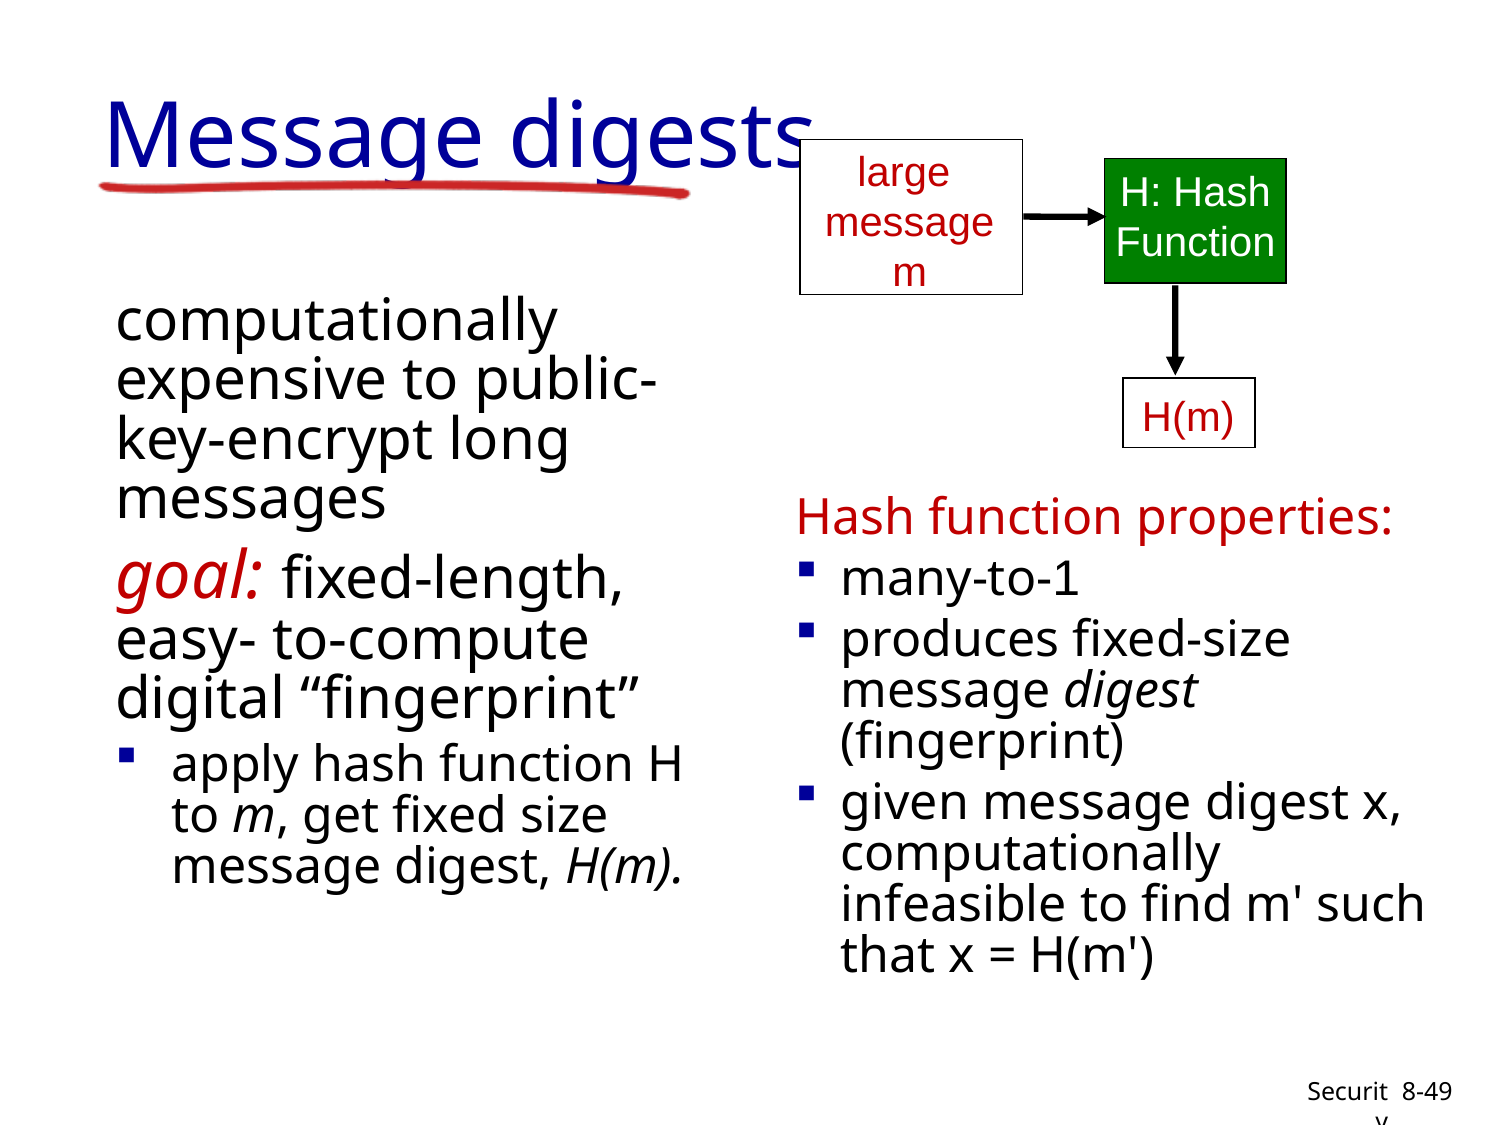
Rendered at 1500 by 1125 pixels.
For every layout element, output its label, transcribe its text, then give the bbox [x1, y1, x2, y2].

text_box large message m [799, 137, 1020, 303]
text_box H: Hash Function [1100, 157, 1291, 273]
text_box [1023, 210, 1107, 223]
text_box 8-49 [1387, 1068, 1500, 1113]
list Hash function properties: many-to-1 produces fixed-size message digest (fingerprint) given message digest x, computationally infeasible to find m' such that x = H(m') [780, 486, 1444, 1055]
text_box [1104, 273, 1287, 283]
text_box [1123, 378, 1256, 382]
list computationally expensive to public-key-encrypt long messages goal: fixed-length, easy- to-compute digital “fingerprint” apply hash function H to m, get fixed size message digest, H(m). [100, 285, 743, 824]
title Message digests [87, 37, 1363, 225]
text_box [1169, 285, 1182, 376]
picture [96, 176, 697, 206]
footer Security [1284, 1067, 1403, 1110]
text_box H(m) [1115, 382, 1262, 447]
